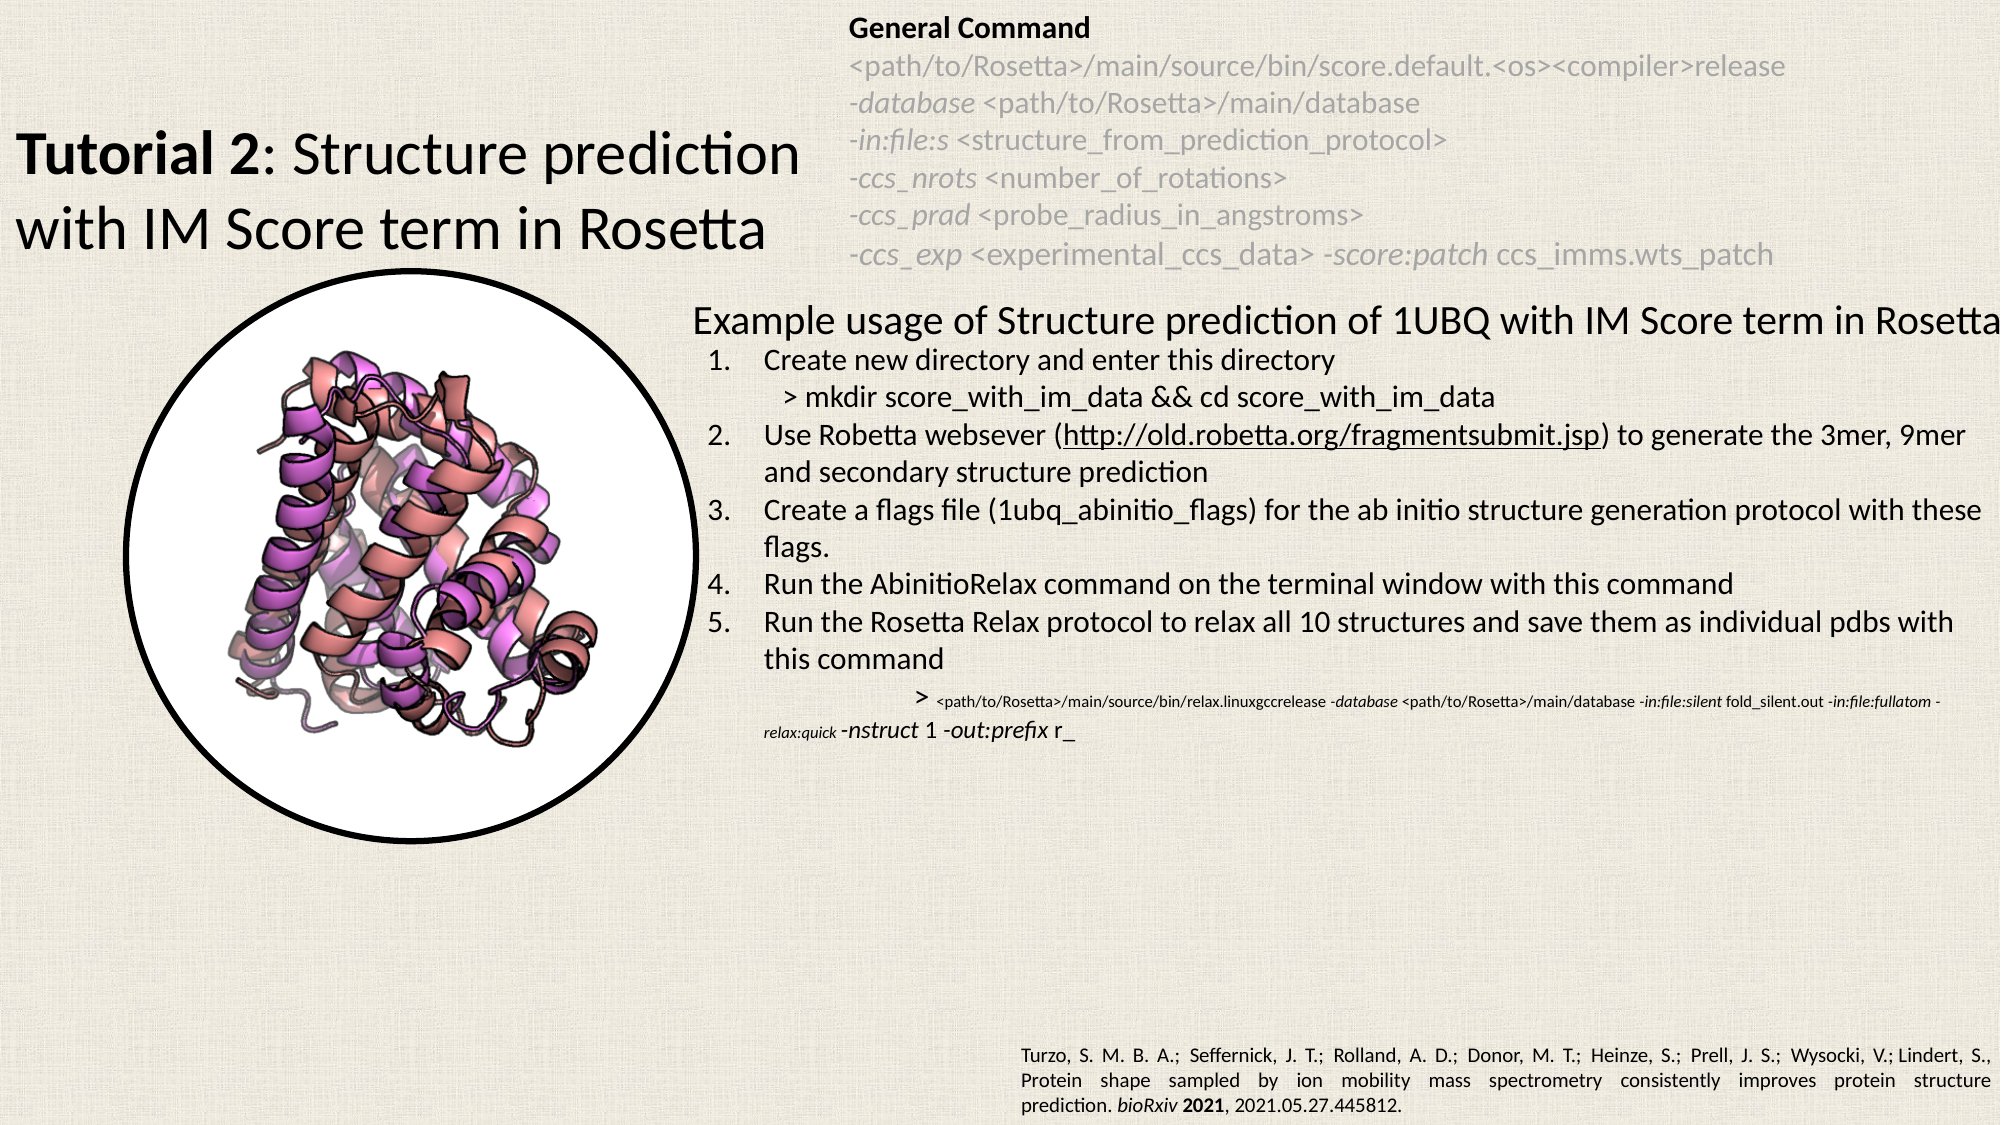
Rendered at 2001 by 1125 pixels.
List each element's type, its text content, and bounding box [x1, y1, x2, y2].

text_box Turzo, S. M. B. A.; Seffernick, J. T.; Rolland, A. D.; Donor, M. T.; Heinze, S.; Prell, J. S.; Wysocki, V.; Lindert, S., Protein shape sampled by ion mobility mass spectrometry consistently improves protein structure prediction. bioRxiv 2021, 2021.05.27.445812. [1006, 1034, 2000, 1124]
text_box Tutorial 2: Structure prediction with IM Score term in Rosetta [1, 104, 821, 270]
text_box Example usage of Structure prediction of 1UBQ with IM Score term in Rosetta [696, 285, 2000, 331]
text_box General Command <path/to/Rosetta>/main/source/bin/score.default.<os><compiler>release -database <path/to/Rosetta>/main/database -in:file:s <structure_from_prediction_protocol> -ccs_nrots <number_of_rotations> -ccs_prad <probe_radius_in_angstroms> -ccs_exp <experimental_ccs_data> -score:patch ccs_imms.wts_patch [834, 0, 1810, 280]
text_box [125, 271, 696, 842]
text_box Create new directory and enter this directory > mkdir score_with_im_data && cd score_with_im_data Use Robetta websever (http://old.robetta.org/fragmentsubmit.jsp) to generate the 3mer, 9mer and secondary structure prediction Create a flags file (1ubq_abinitio_flags) for the ab initio structure generation protocol with these flags. Run the AbinitioRelax command on the terminal window with this command Run the Rosetta Relax protocol to relax all 10 structures and save them as individual pdbs with this command > <path/to/Rosetta>/main/source/bin/relax.linuxgccrelease -database <path/to/Rosetta>/main/database -in:file:silent fold_silent.out -in:file:fullatom -relax:quick -nstruct 1 -out:prefix r_ [696, 331, 2000, 789]
